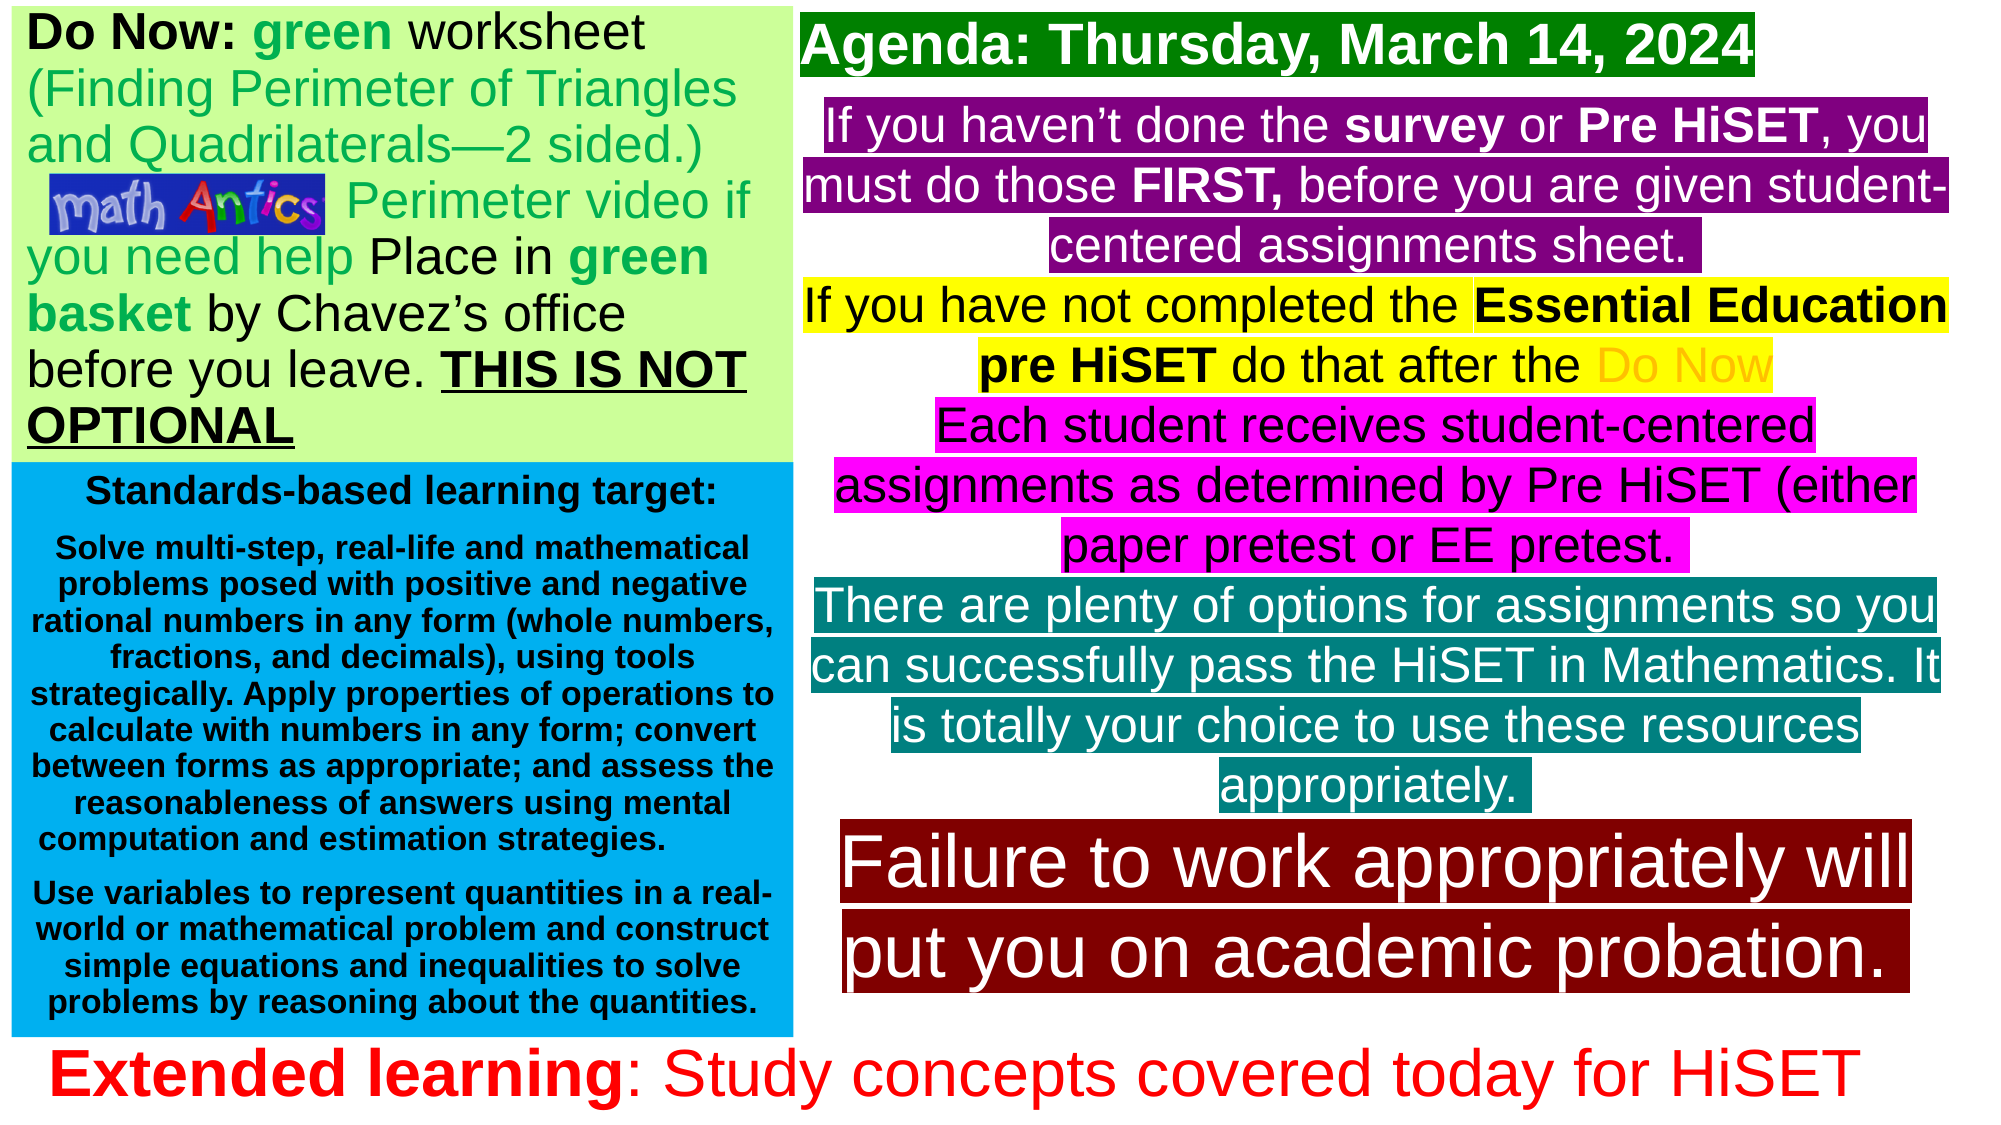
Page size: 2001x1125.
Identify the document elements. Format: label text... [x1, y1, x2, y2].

text_box Agenda: Thursday, March 14, 2024 [784, 0, 1954, 84]
picture [49, 173, 326, 235]
text_box If you haven’t done the survey or Pre HiSET, you must do those FIRST, before you are given student-centered assignments sheet. If you have not completed the Essential Education pre HiSET do that after the Do Now Each student receives student-centered assignments as determined by Pre HiSET (either paper pretest or EE pretest. There are plenty of options for assignments so you can successfully pass the HiSET in Mathematics. It is totally your choice to use these resources appropriately. Failure to work appropriately will put you on academic probation. [784, 84, 1967, 1000]
text_box Do Now: green worksheet (Finding Perimeter of Triangles and Quadrilaterals—2 sided.) Perimeter video if you need help Place in green basket by Chavez’s office before you leave. THIS IS NOT OPTIONAL [11, 6, 784, 463]
list Standards-based learning target: Solve multi-step, real-life and mathematical problems posed with positive and negative rational numbers in any form (whole numbers, fractions, and decimals), using tools strategically. Apply properties of operations to calculate with numbers in any form; convert between forms as appropriate; and assess the reasonableness of answers using mental computation and estimation strategies. Use variables to represent quantities in a real-world or mathematical problem and construct simple equations and inequalities to solve problems by reasoning about the quantities. [11, 463, 794, 1038]
text_box Extended learning: Study concepts covered today for HiSET [33, 1022, 1989, 1118]
